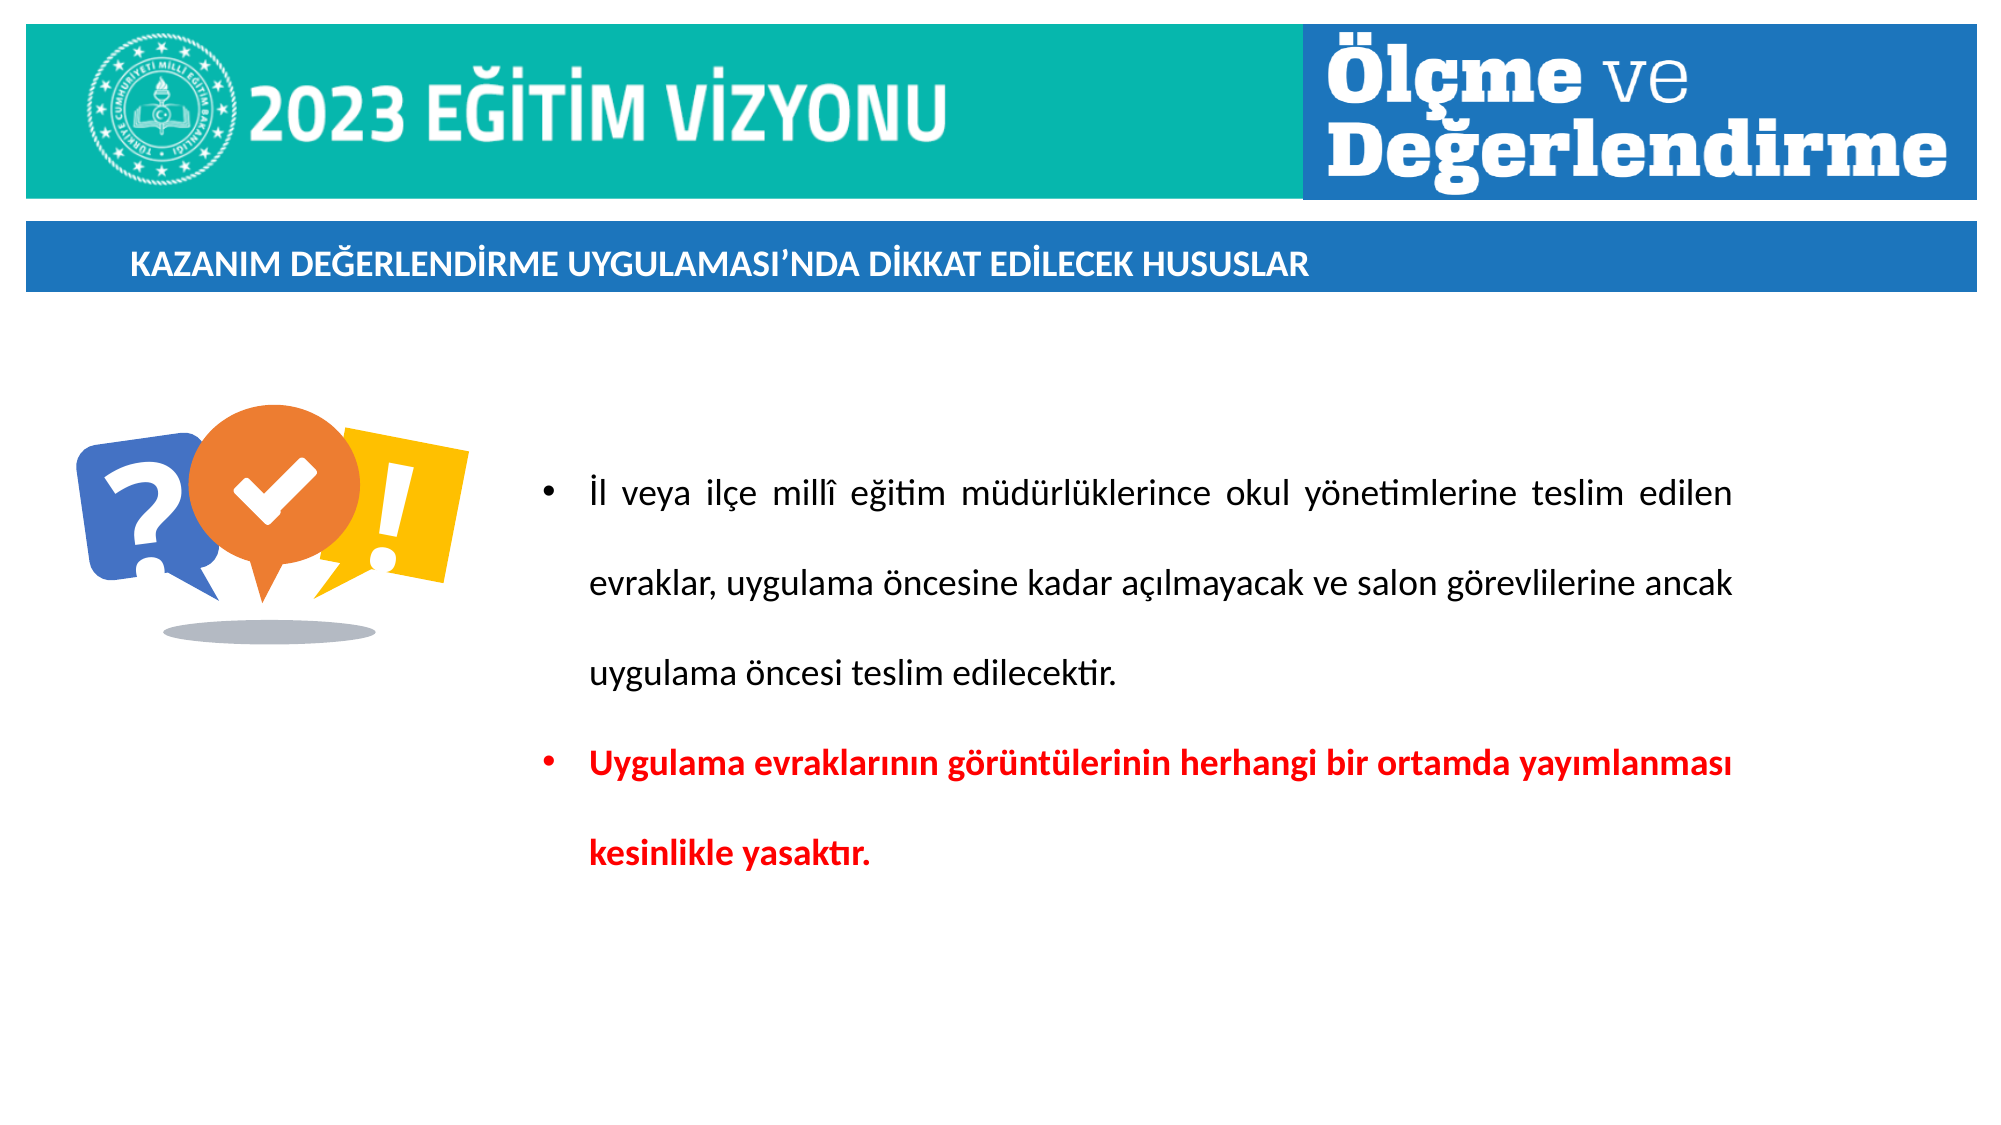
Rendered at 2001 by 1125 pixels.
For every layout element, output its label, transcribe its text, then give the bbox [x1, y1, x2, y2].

picture [26, 24, 1977, 200]
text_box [82, 404, 459, 645]
text_box İl veya ilçe millî eğitim müdürlüklerince okul yönetimlerine teslim edilen evraklar, uygulama öncesine kadar açılmayacak ve salon görevlilerine ancak uygulama öncesi teslim edilecektir. Uygulama evraklarının görüntülerinin herhangi bir ortamda yayımlanması kesinlikle yasaktır. [527, 415, 1749, 881]
picture [26, 221, 1977, 293]
